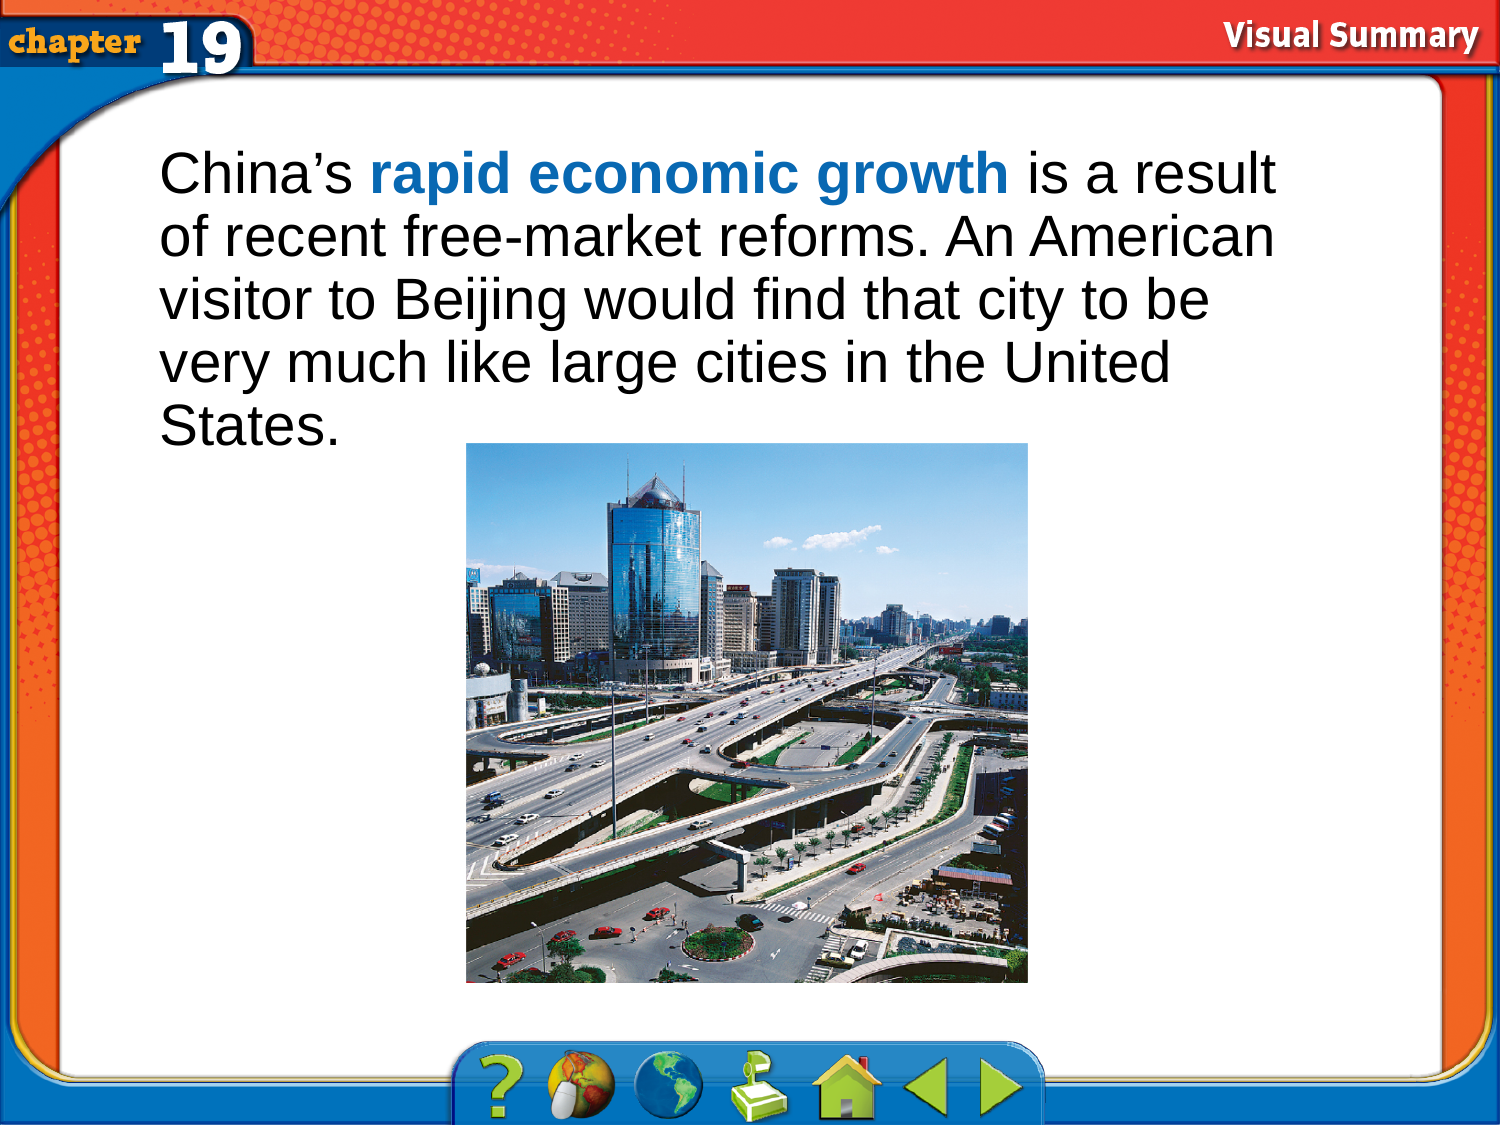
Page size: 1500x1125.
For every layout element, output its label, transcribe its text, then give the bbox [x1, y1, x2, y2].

text_box China’s rapid economic growth is a result of recent free-market reforms. An American visitor to Beijing would find that city to be very much like large cities in the United States. [145, 135, 1346, 466]
picture [0, 0, 1500, 1125]
